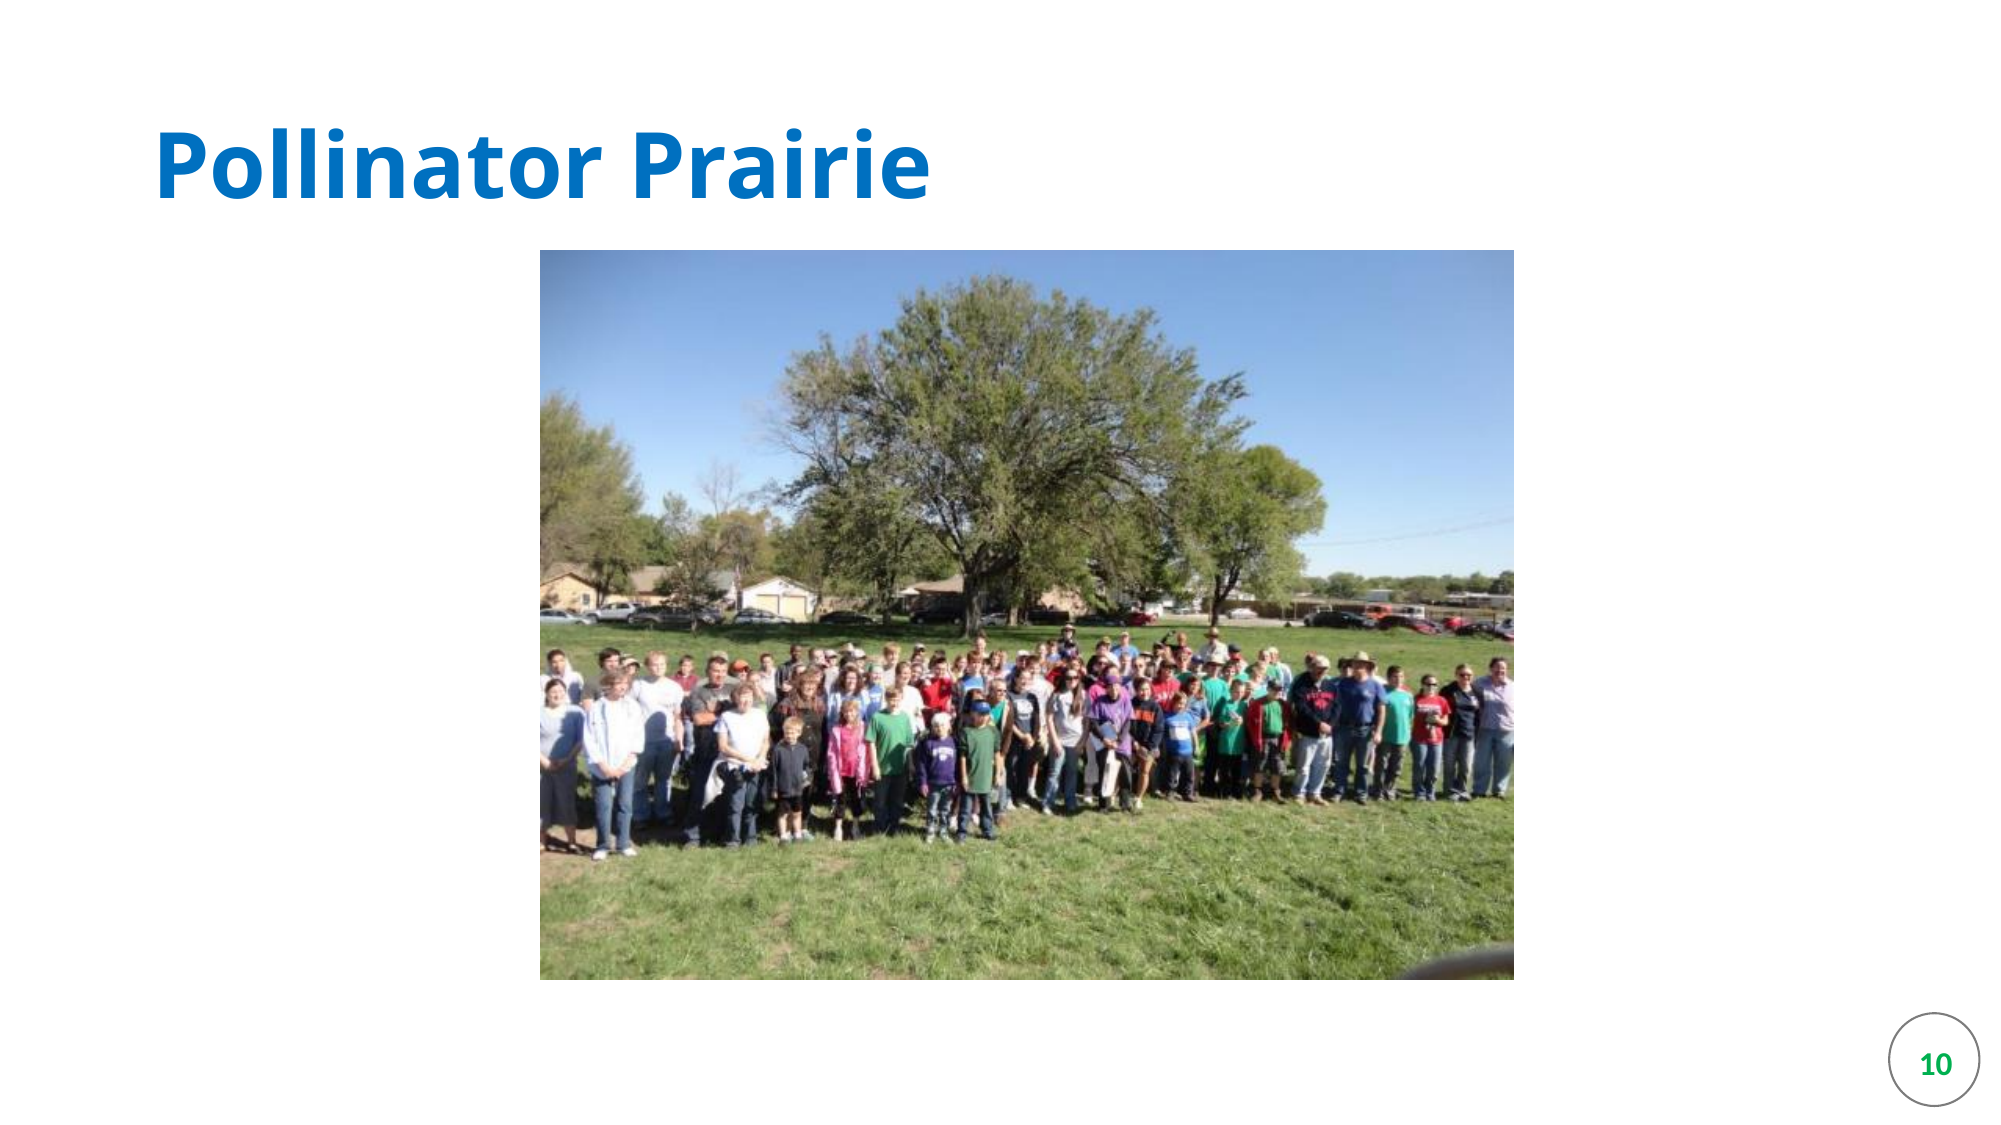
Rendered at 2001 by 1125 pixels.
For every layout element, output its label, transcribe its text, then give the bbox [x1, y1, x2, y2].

slide_number 10 [1517, 1032, 1968, 1093]
title Pollinator Prairie [137, 59, 1863, 278]
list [540, 250, 1515, 980]
